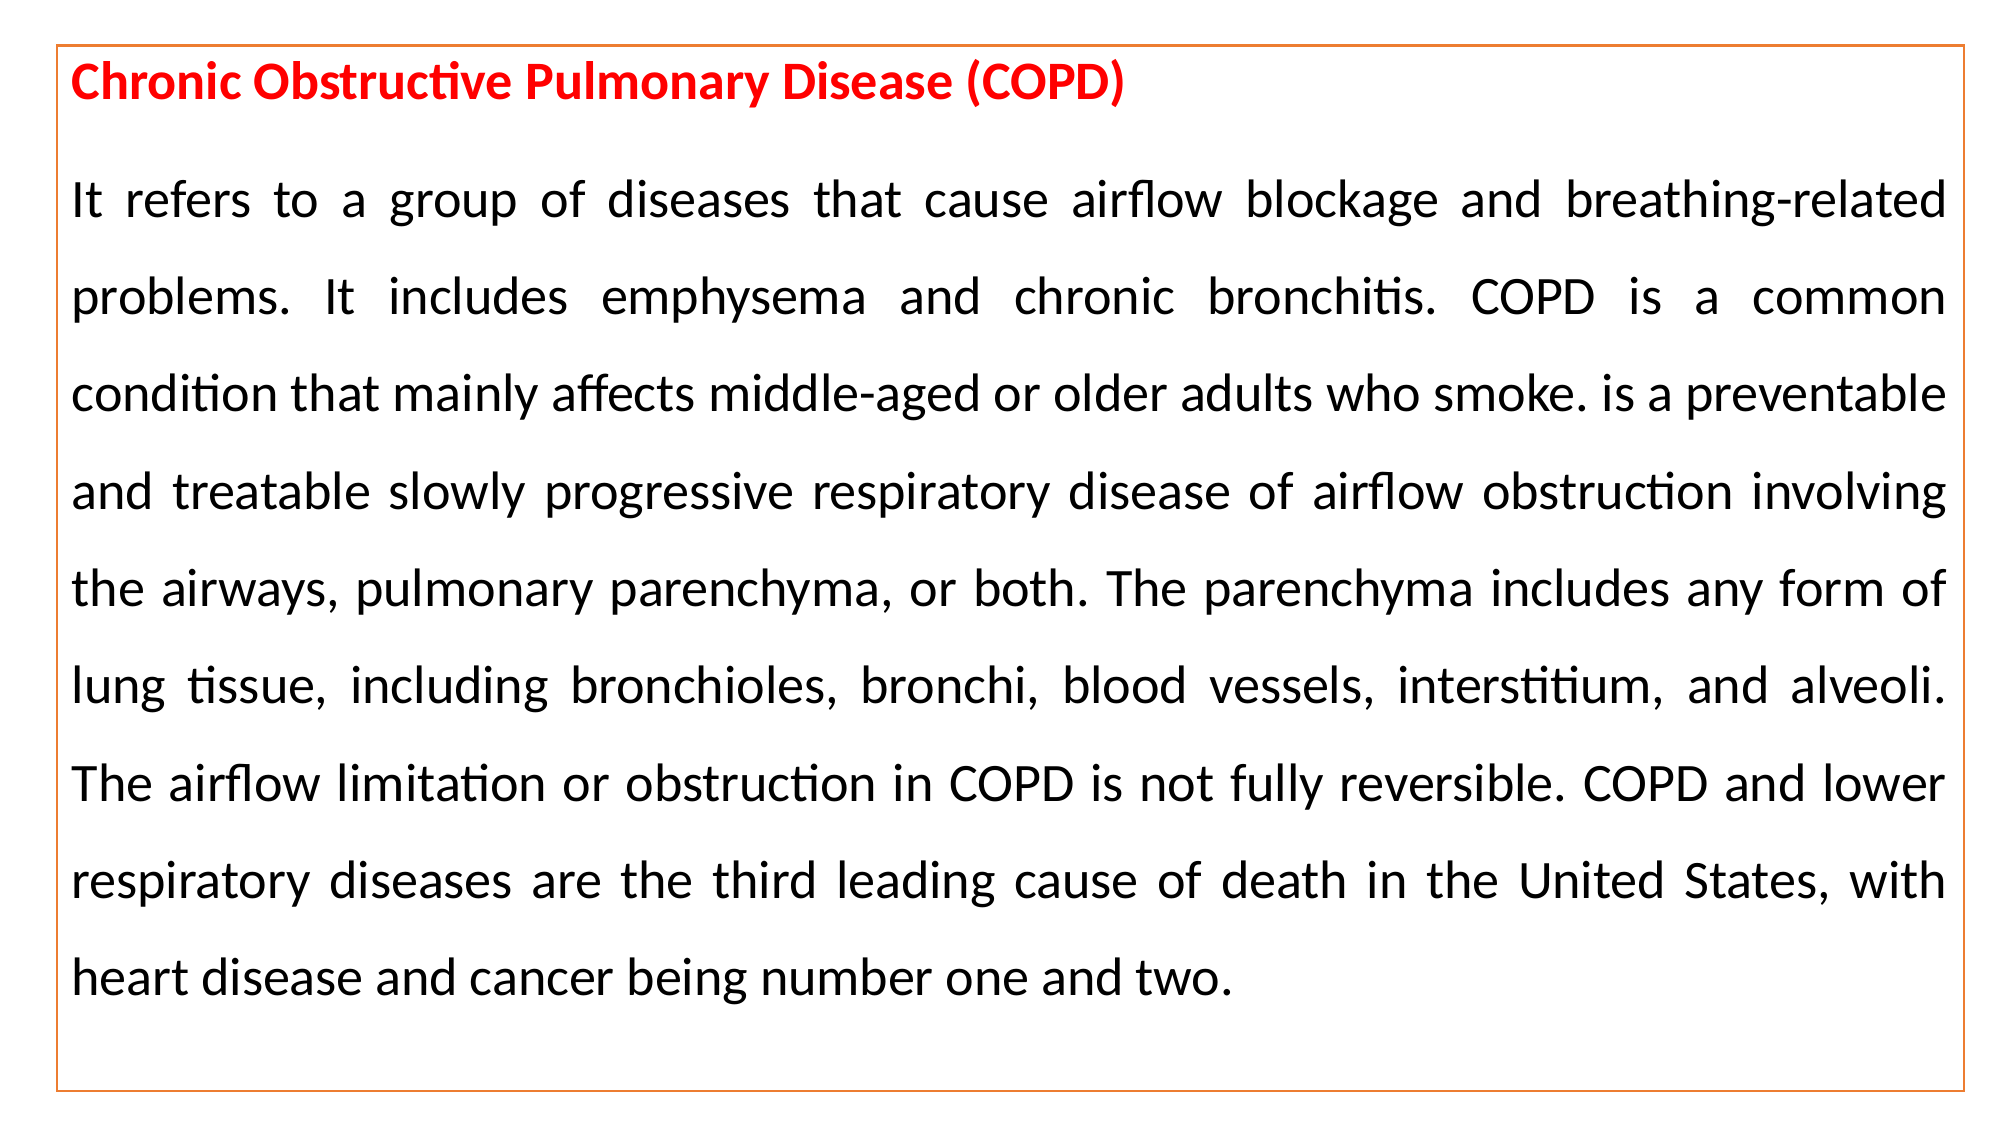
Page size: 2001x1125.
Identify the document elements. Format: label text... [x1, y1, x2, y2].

list Chronic Obstructive Pulmonary Disease (COPD) It refers to a group of diseases that cause airflow blockage and breathing-related problems. It includes emphysema and chronic bronchitis. COPD is a common condition that mainly affects middle-aged or older adults who smoke. is a preventable and treatable slowly progressive respiratory disease of airflow obstruction involving the airways, pulmonary parenchyma, or both. The parenchyma includes any form of lung tissue, including bronchioles, bronchi, blood vessels, interstitium, and alveoli. The airflow limitation or obstruction in COPD is not fully reversible. COPD and lower respiratory diseases are the third leading cause of death in the United States, with heart disease and cancer being number one and two. [56, 44, 1965, 1092]
